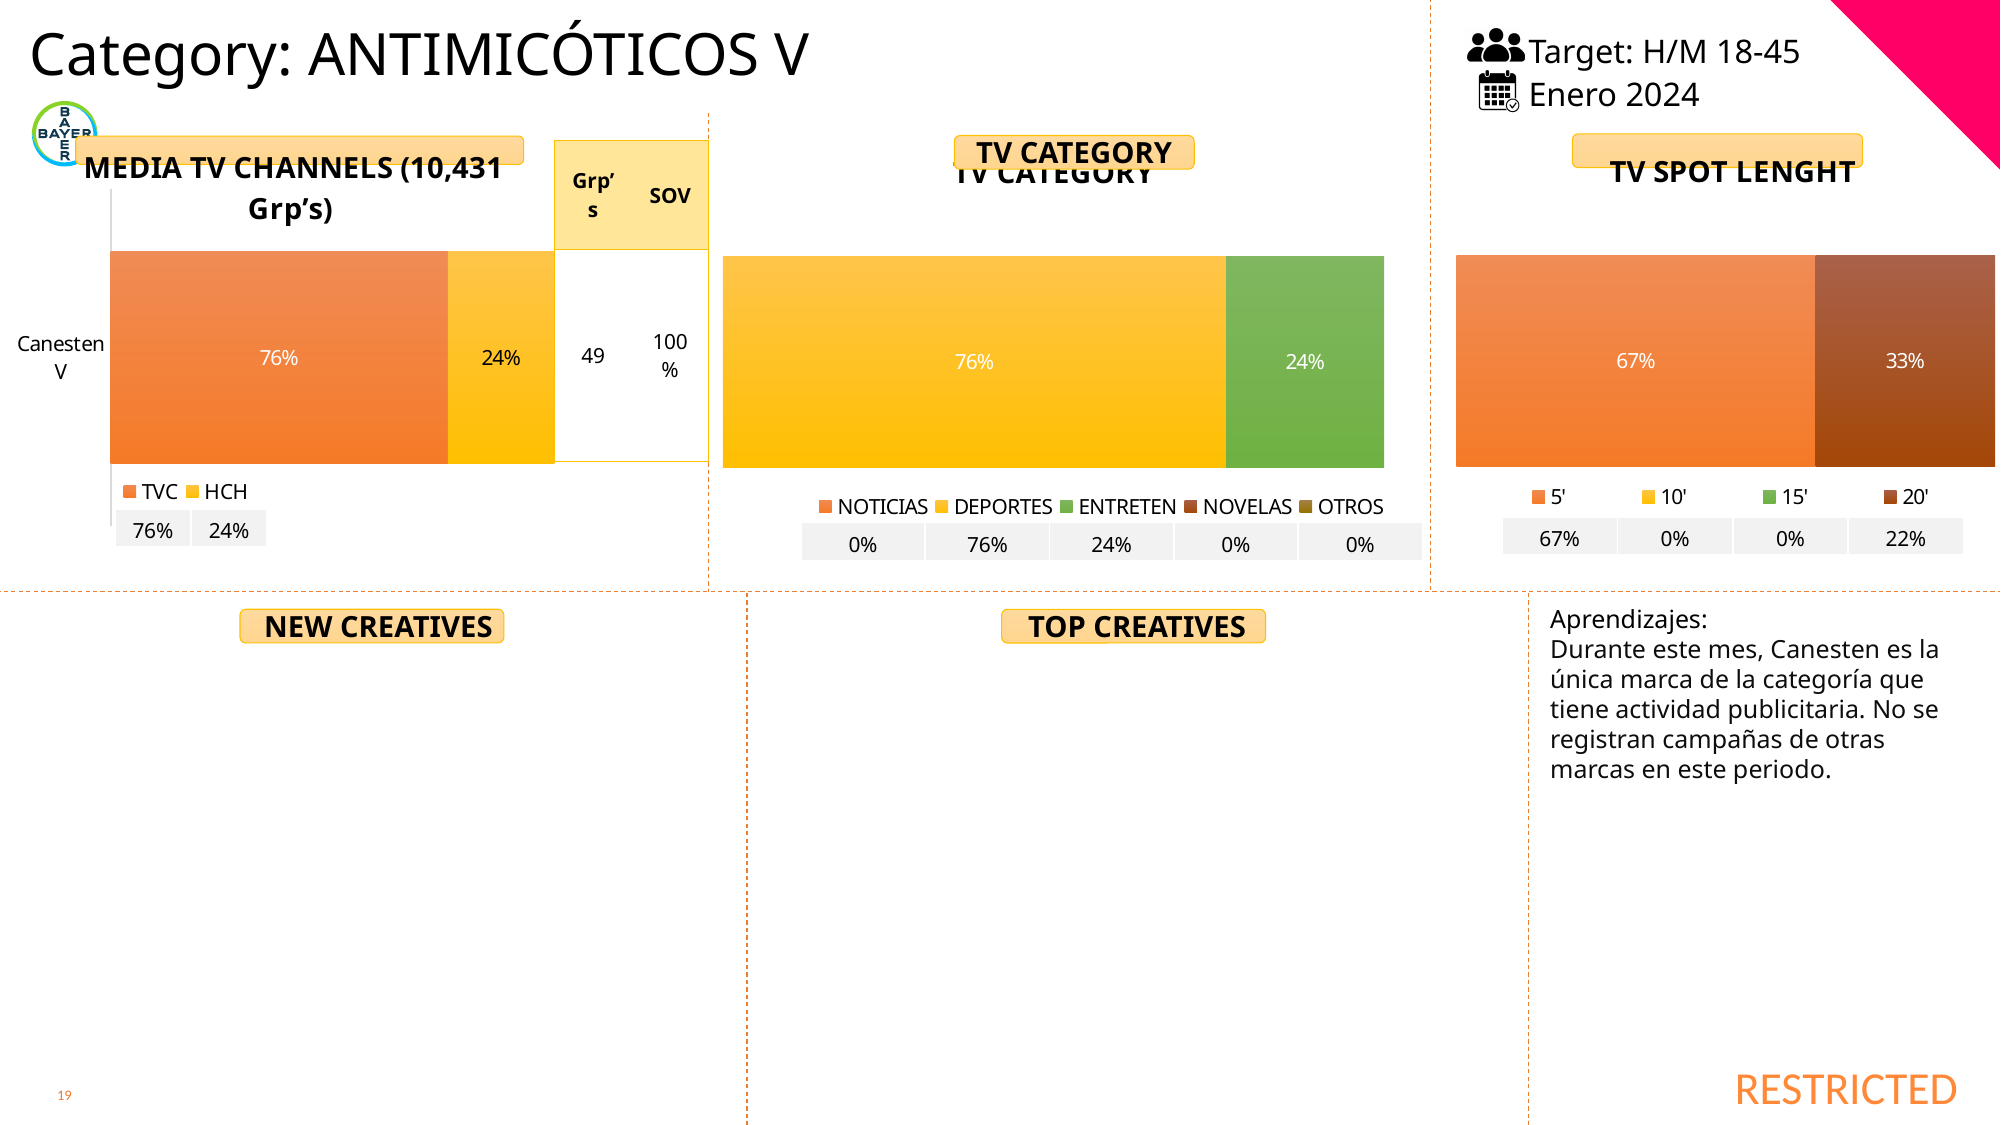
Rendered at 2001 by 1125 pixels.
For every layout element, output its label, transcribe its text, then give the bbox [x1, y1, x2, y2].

title Category: ANTIMICÓTICOS V [14, 0, 1100, 128]
table_cell 49 [575, 250, 632, 461]
table_header SOV [632, 141, 697, 249]
text_box NEW CREATIVES [133, 600, 624, 651]
picture [1464, 27, 1525, 63]
table_header Grp’s [575, 141, 632, 249]
text_box Target: H/M 18-45 Enero 2024 [1513, 18, 1892, 122]
chart [709, 126, 1411, 588]
table_header 0% [1411, 523, 1422, 560]
text_box [1828, 0, 2000, 125]
chart [1449, 125, 2000, 584]
text_box Aprendizajes: Durante este mes, Canesten es la única marca de la categoría que tiene actividad publicitaria. No se registran campañas de otras marcas en este periodo. [1535, 596, 1985, 791]
chart [13, 121, 575, 583]
chart [697, 126, 708, 588]
picture [1478, 69, 1520, 113]
text_box TOP CREATIVES [892, 600, 1382, 651]
table_cell 100% [632, 250, 697, 461]
